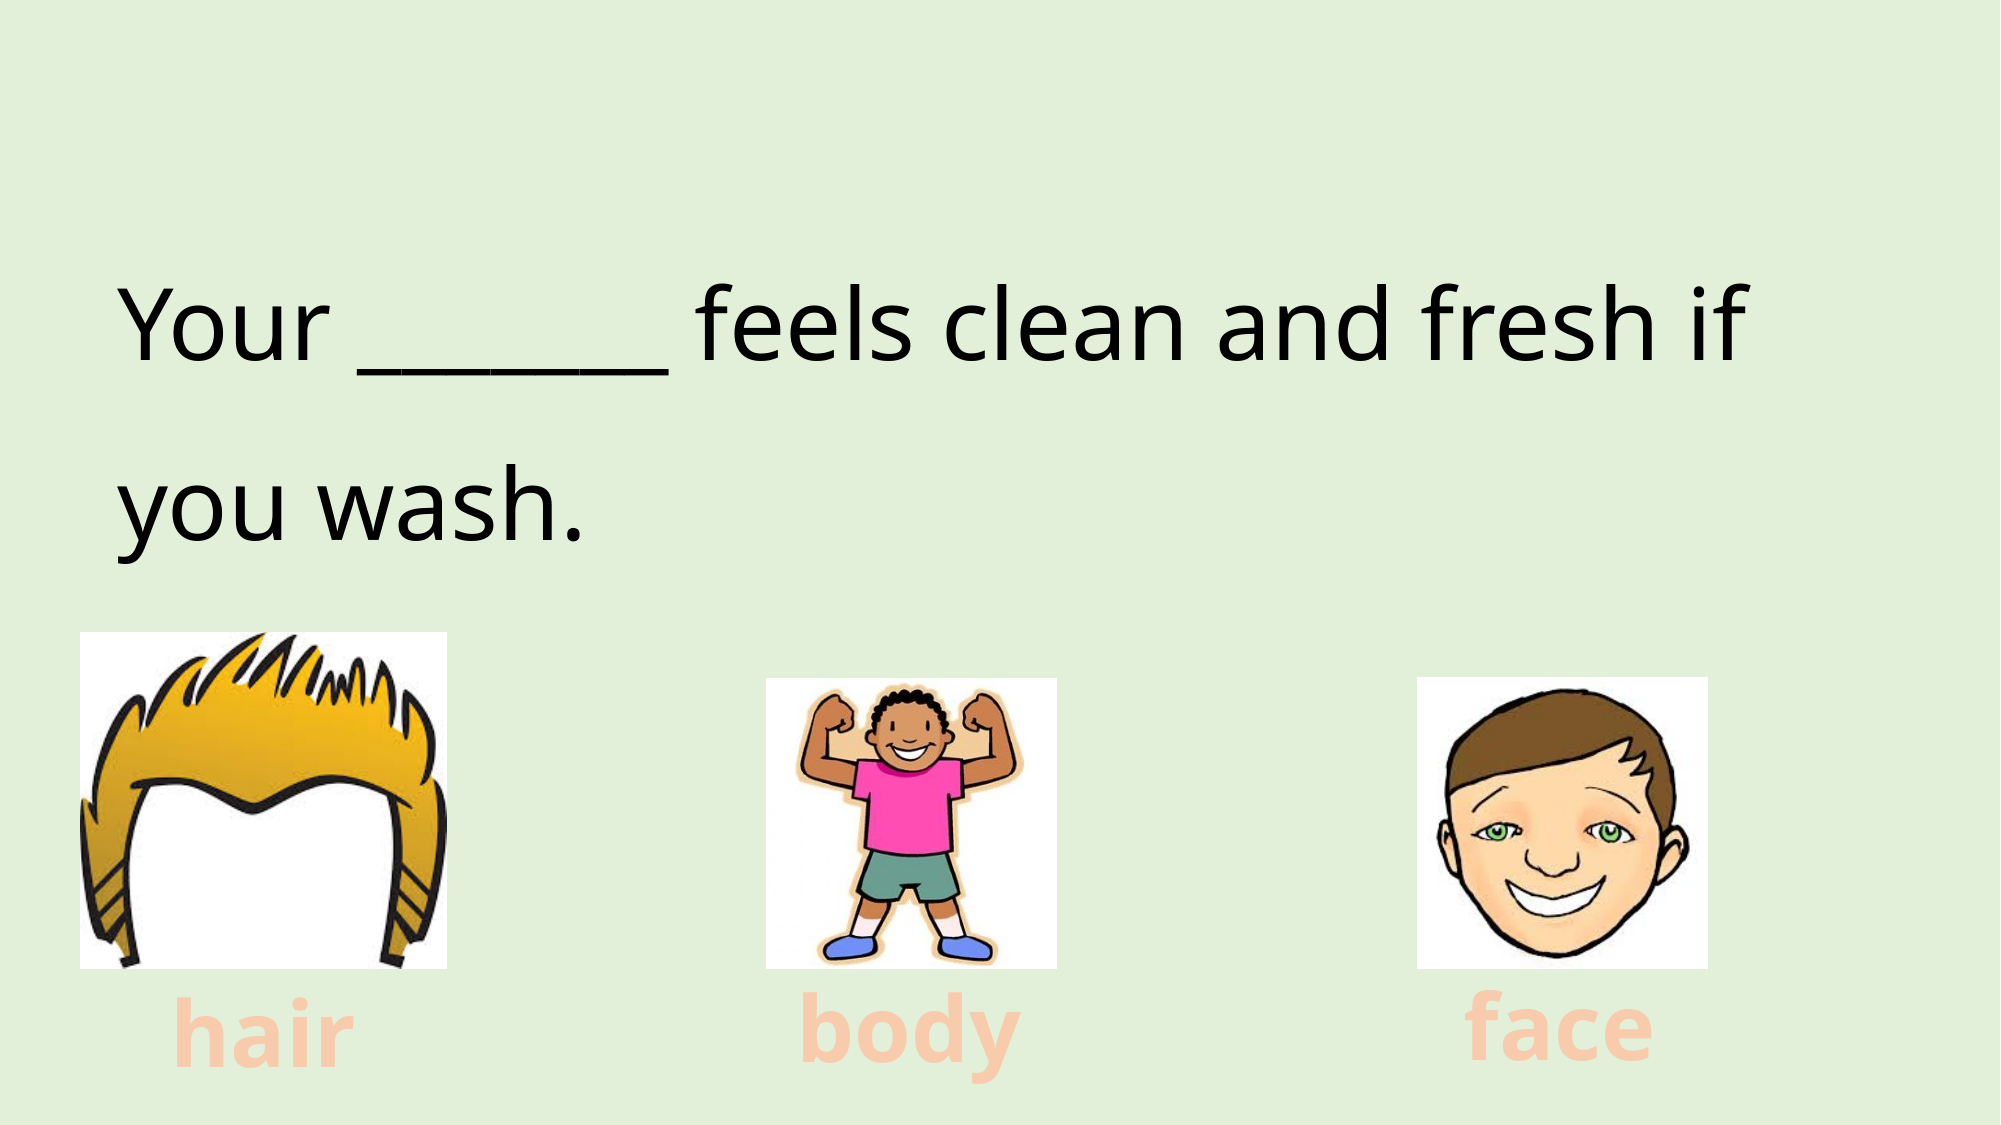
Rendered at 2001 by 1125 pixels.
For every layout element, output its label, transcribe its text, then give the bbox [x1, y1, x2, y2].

text_box Your _______ feels clean and fresh if you wash. [102, 193, 1863, 569]
text_box face [1448, 969, 1672, 1086]
picture [80, 632, 447, 969]
text_box body [781, 969, 1037, 1089]
picture [766, 678, 1057, 969]
text_box hair [155, 969, 372, 1094]
picture [1416, 677, 1708, 969]
